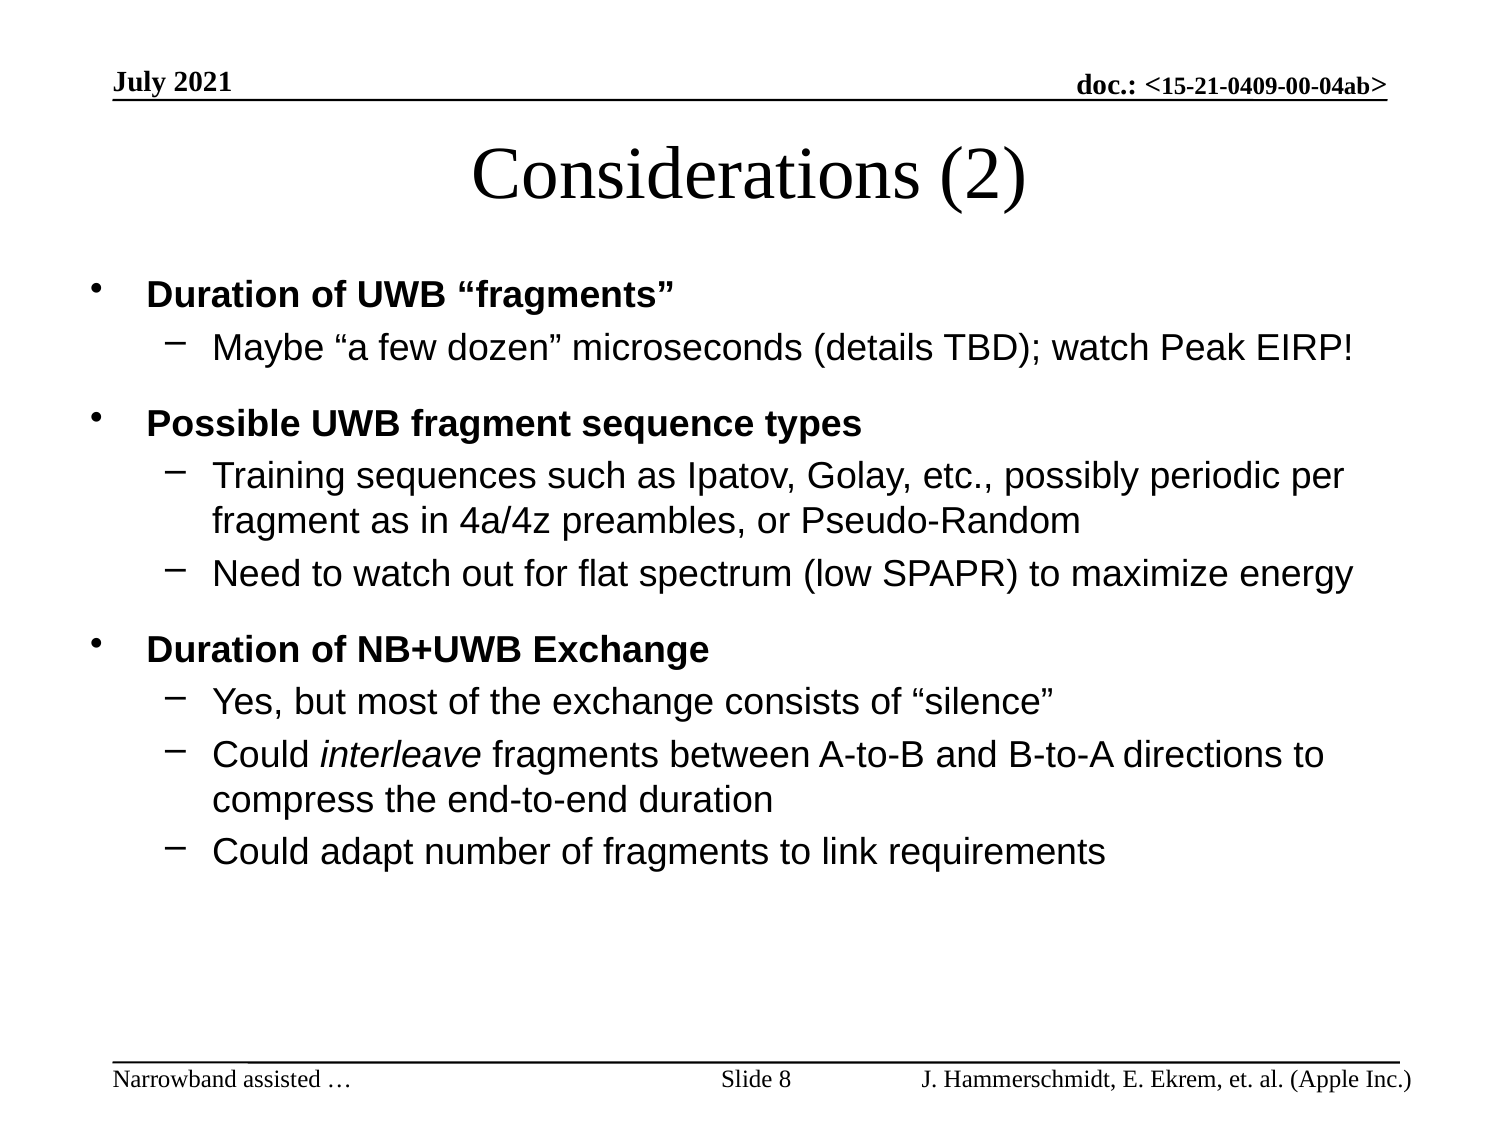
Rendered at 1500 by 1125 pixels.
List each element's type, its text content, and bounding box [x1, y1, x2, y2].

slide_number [112, 62, 375, 98]
list Duration of UWB “fragments” Maybe “a few dozen” microseconds (details TBD); watch Peak EIRP! Possible UWB fragment sequence types Training sequences such as Ipatov, Golay, etc., possibly periodic per fragment as in 4a/4z preambles, or Pseudo-Random Need to watch out for flat spectrum (low SPAPR) to maximize energy Duration of NB+UWB Exchange Yes, but most of the exchange consists of “silence” Could interleave fragments between A-to-B and B-to-A directions to compress the end-to-end duration Could adapt number of fragments to link requirements [75, 262, 1450, 1023]
footer J. Hammerschmidt, E. Ekrem, et. al. (Apple Inc.) [900, 1062, 1413, 1093]
slide_number Slide 8 [712, 1062, 800, 1093]
title Considerations (2) [112, 112, 1388, 225]
